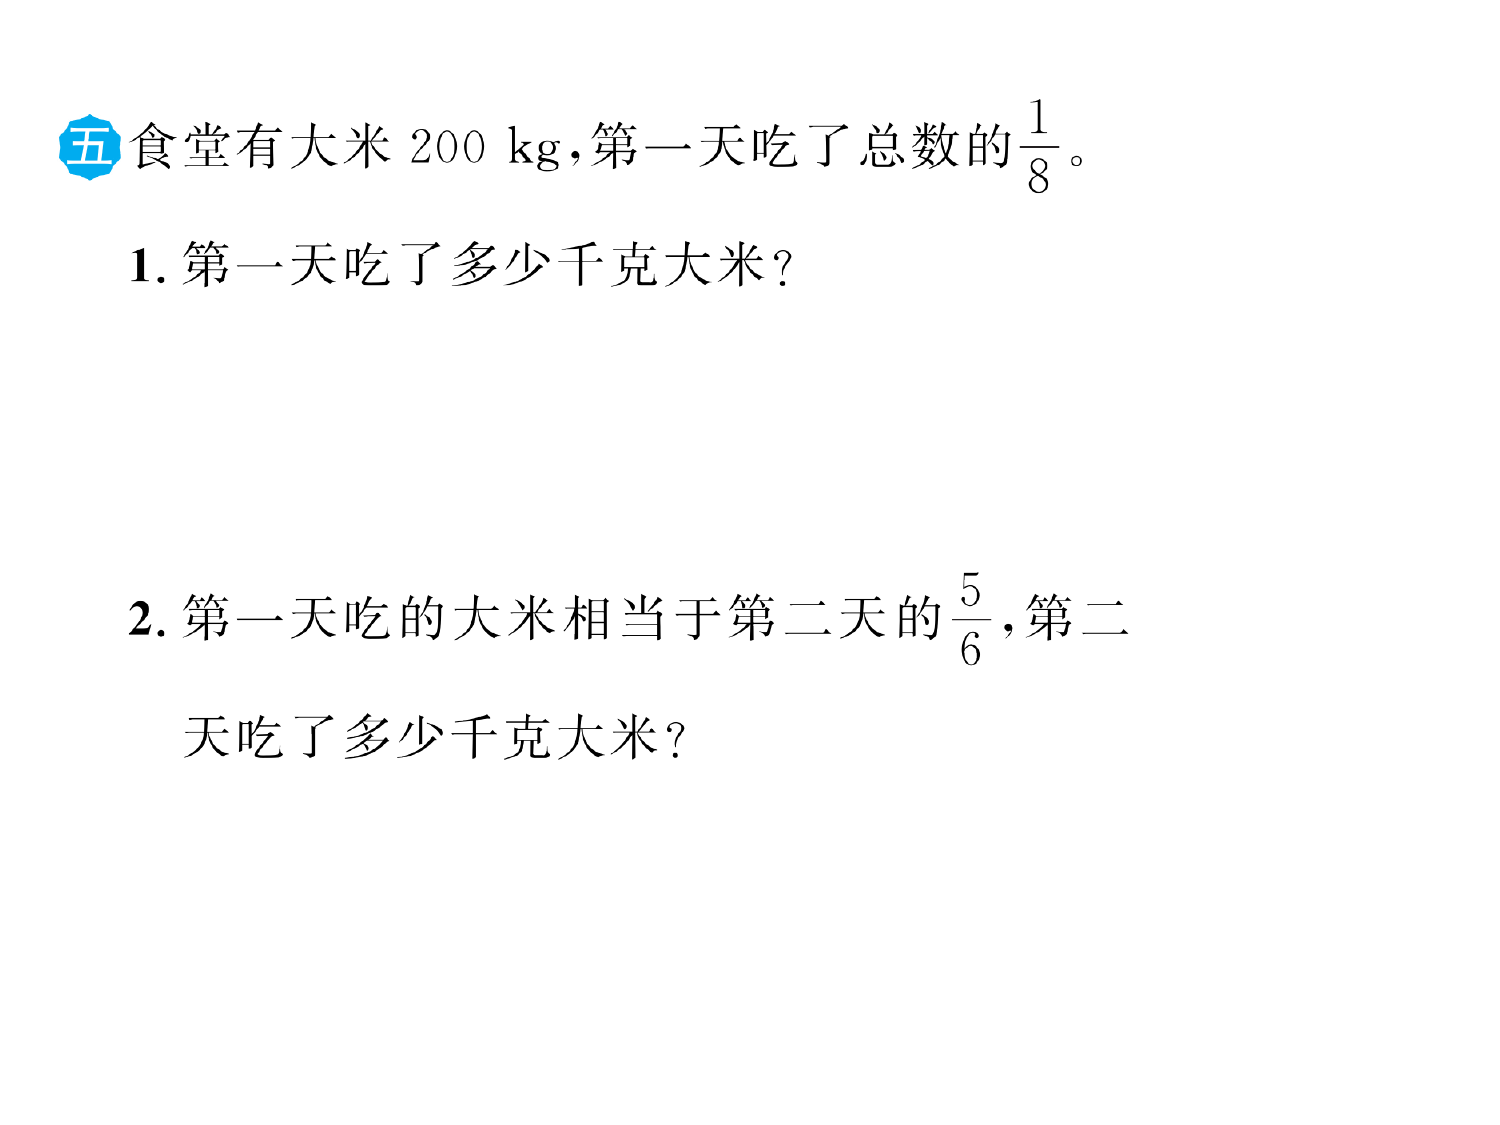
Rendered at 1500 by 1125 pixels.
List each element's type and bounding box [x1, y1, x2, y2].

picture [53, 66, 1171, 1012]
